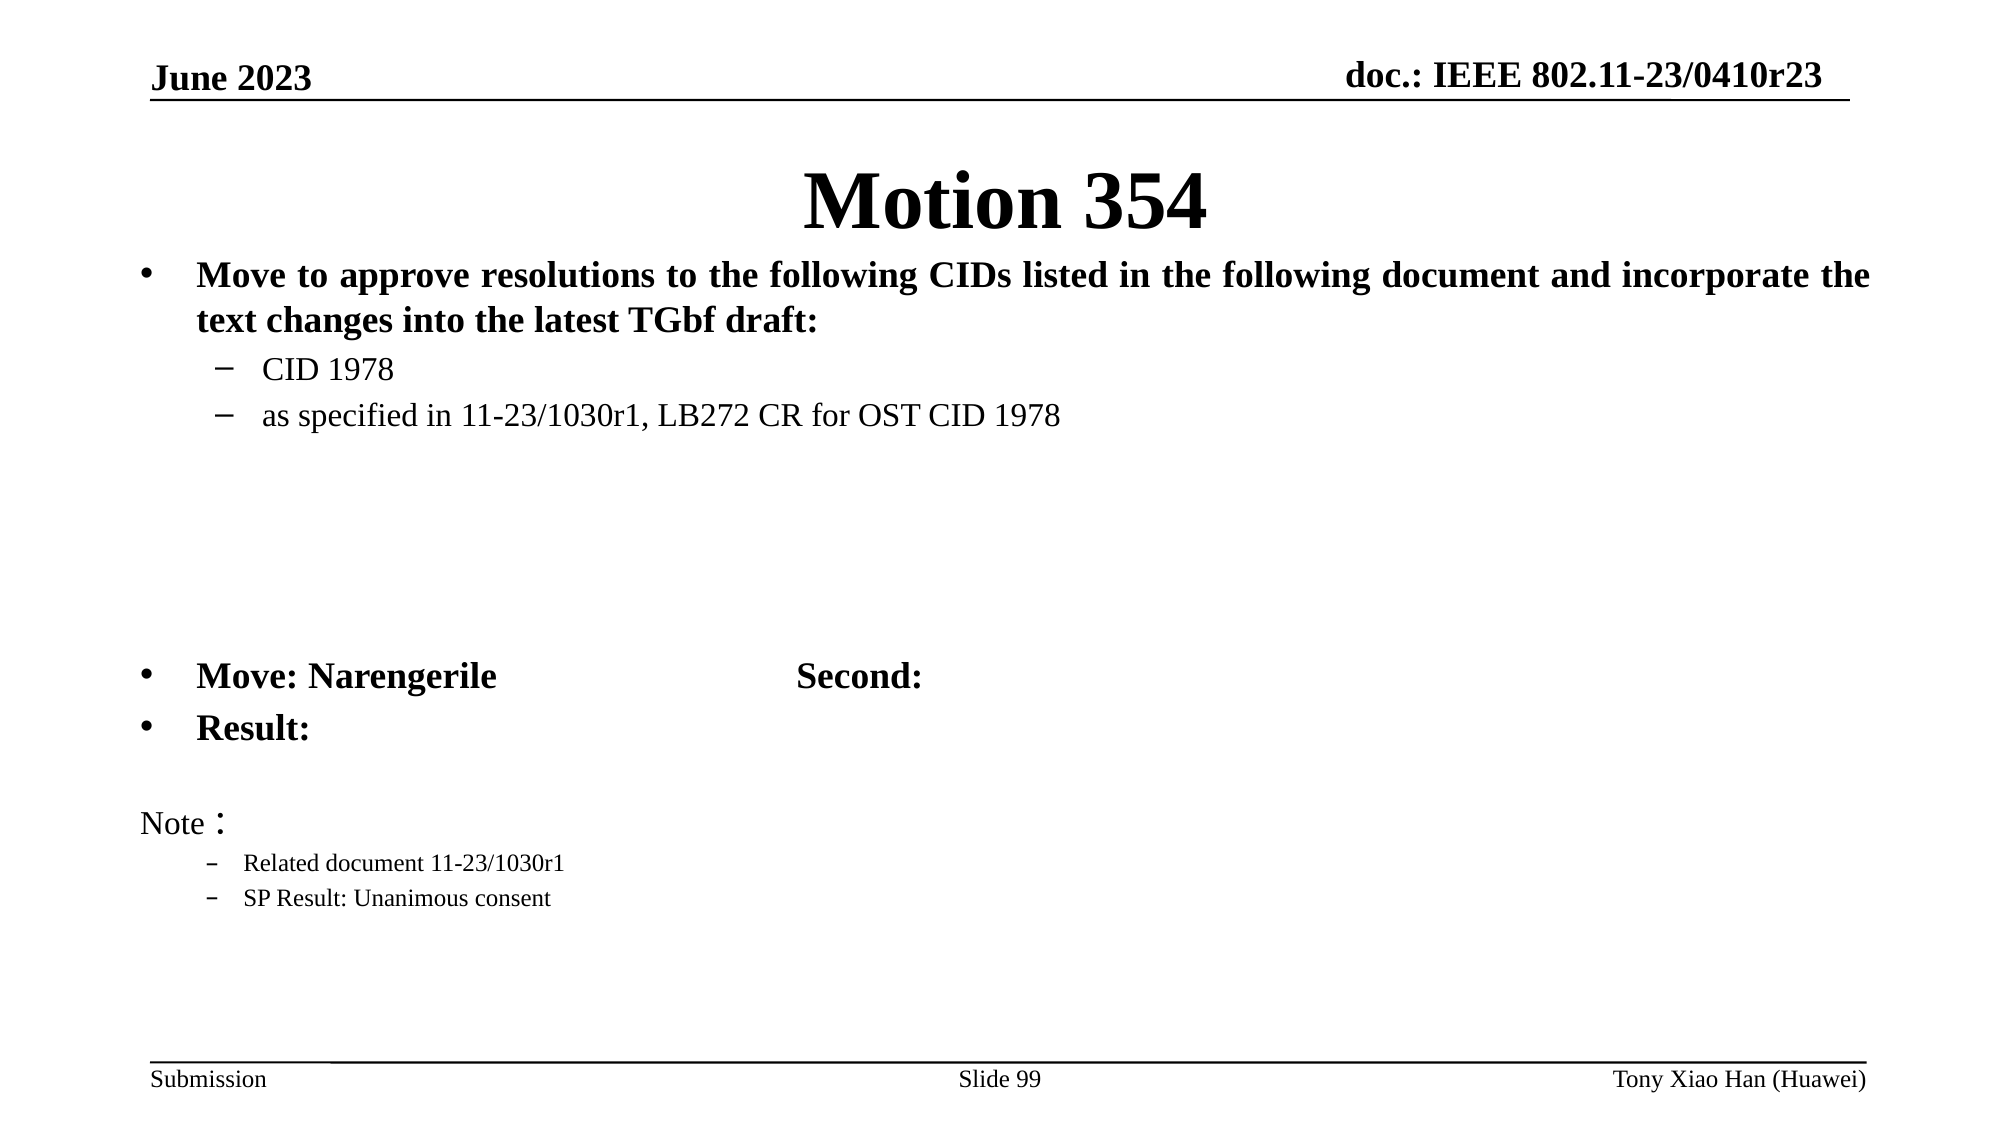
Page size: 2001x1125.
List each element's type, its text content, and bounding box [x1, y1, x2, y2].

text_box Move to approve resolutions to the following CIDs listed in the following document and incorporate the text changes into the latest TGbf draft: CID 1978 as specified in 11-23/1030r1, LB272 CR for OST CID 1978 Move: Narengerile Second: Result: Note： Related document 11-23/1030r1 SP Result: Unanimous consent [125, 212, 1888, 900]
text_box Motion 354 [368, 137, 1644, 212]
